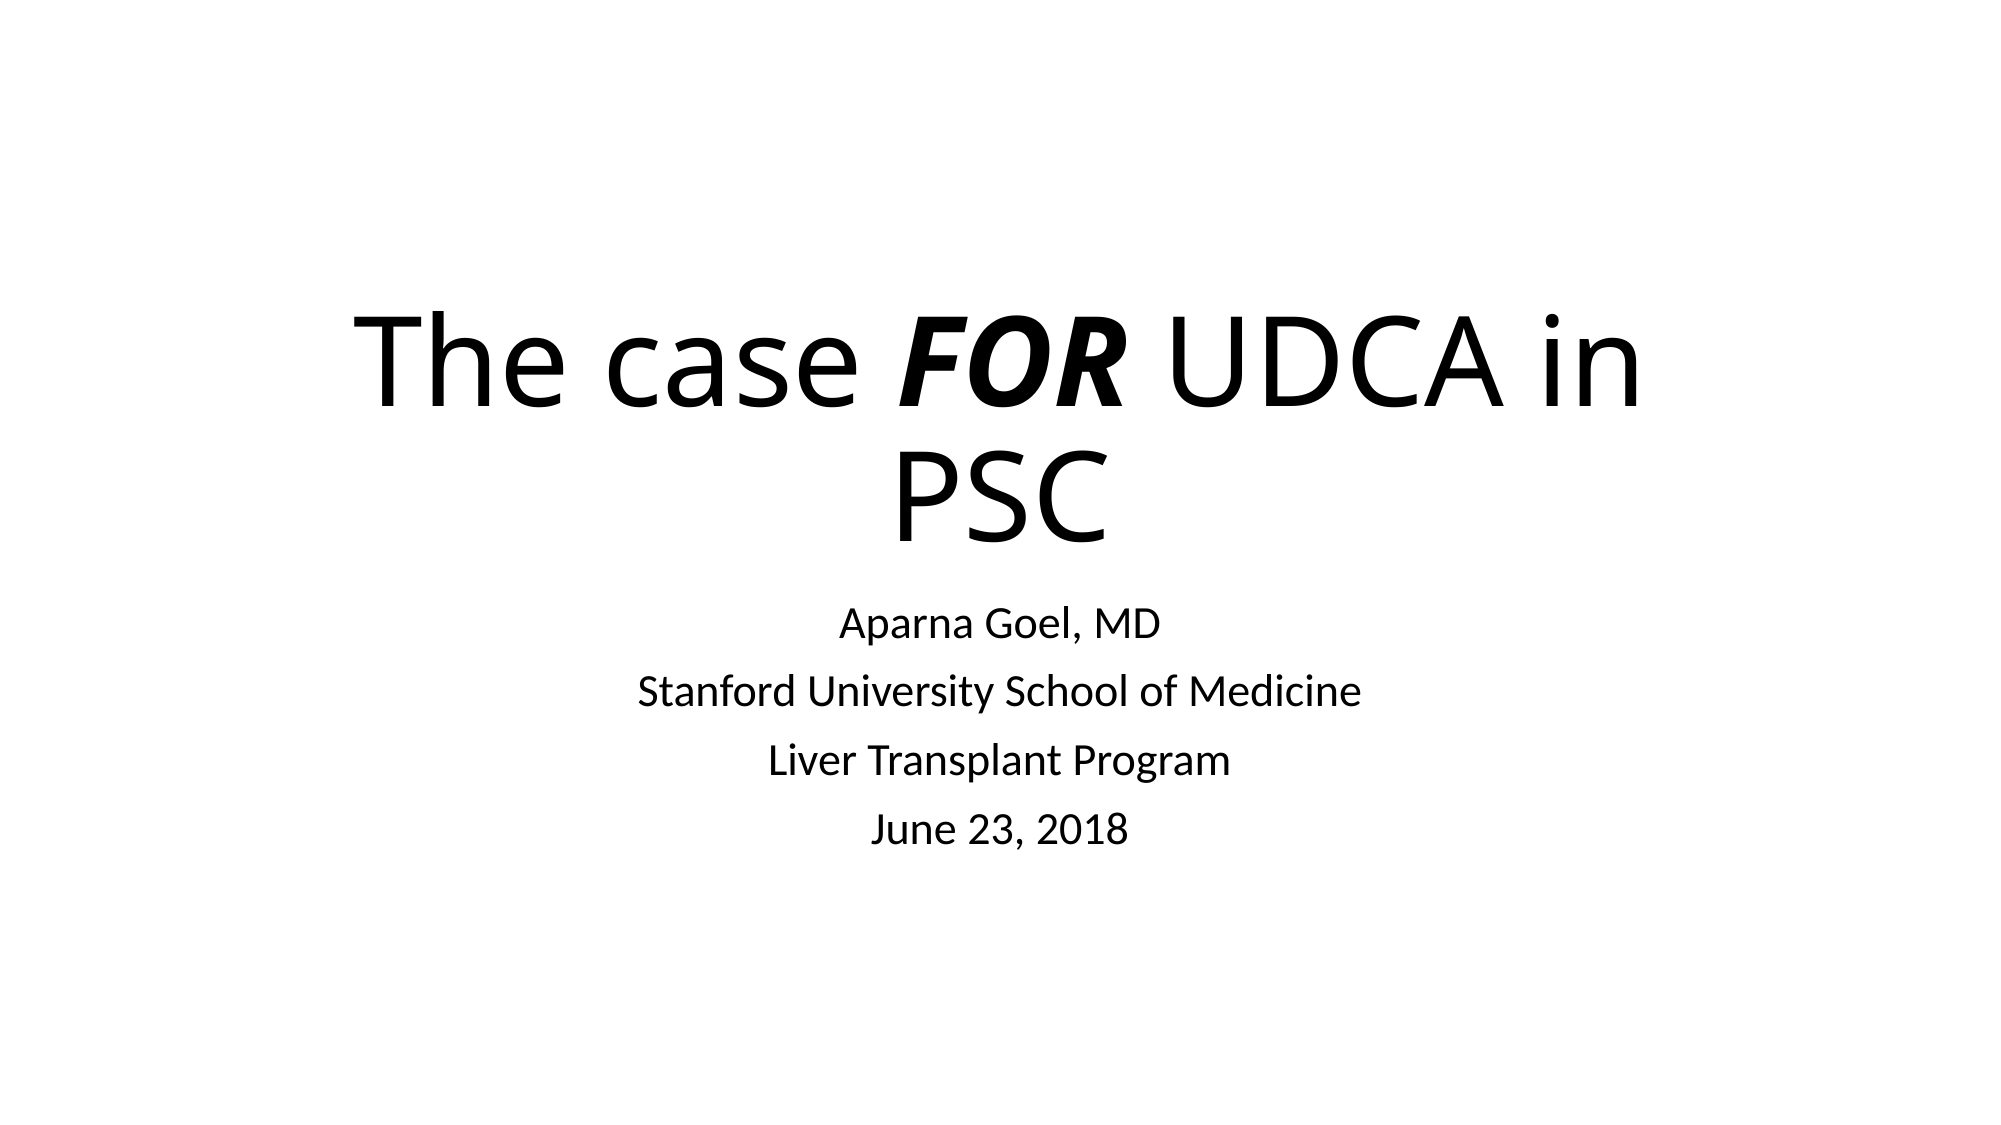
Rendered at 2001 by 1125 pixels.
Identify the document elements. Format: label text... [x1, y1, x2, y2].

title The case FOR UDCA in PSC [249, 184, 1750, 576]
subtitle Aparna Goel, MD Stanford University School of Medicine Liver Transplant Program June 23, 2018 [249, 590, 1750, 863]
